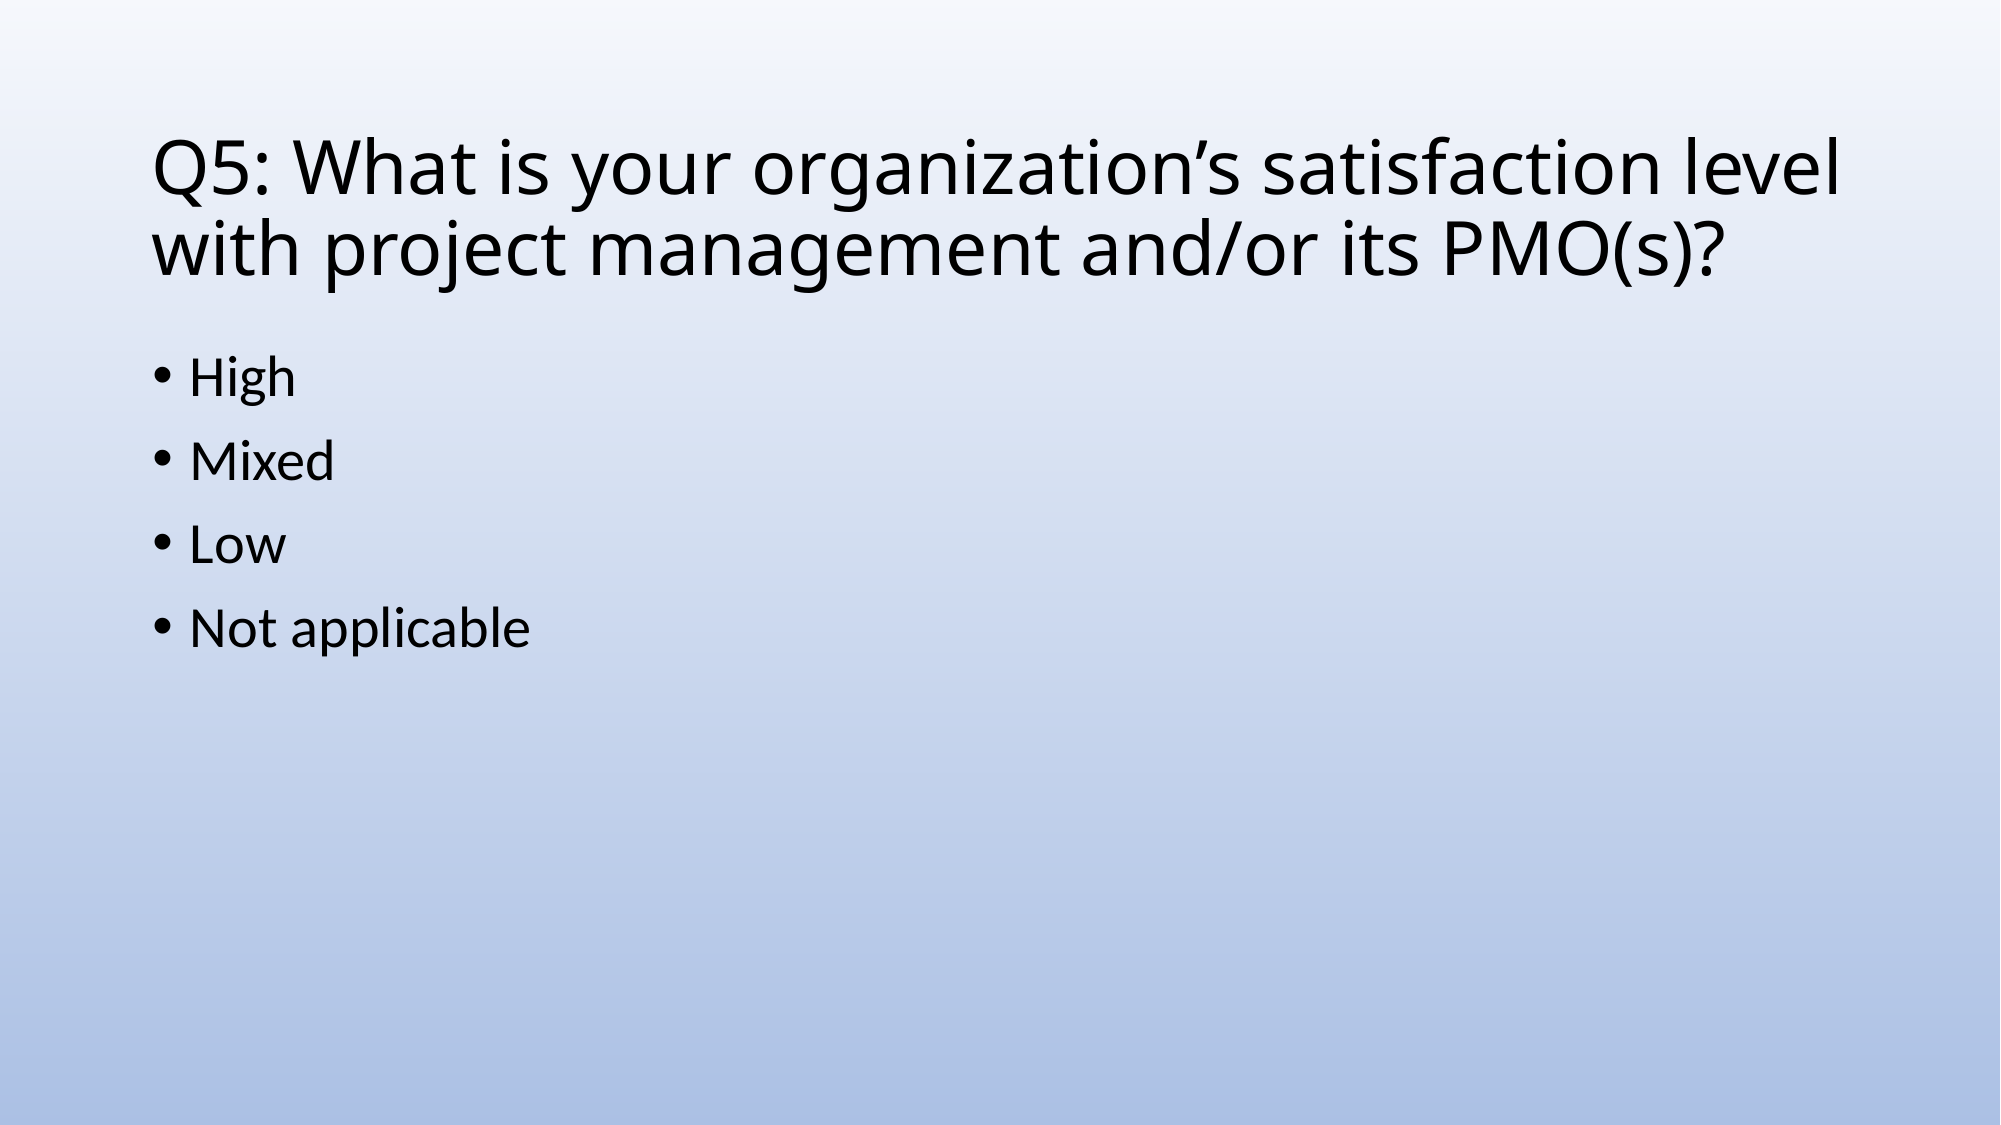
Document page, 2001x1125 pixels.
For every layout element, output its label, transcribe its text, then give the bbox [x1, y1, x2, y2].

title Q5: What is your organization’s satisfaction level with project management and/or its PMO(s)? [135, 102, 1861, 320]
list High Mixed Low Not applicable [137, 338, 1863, 1053]
